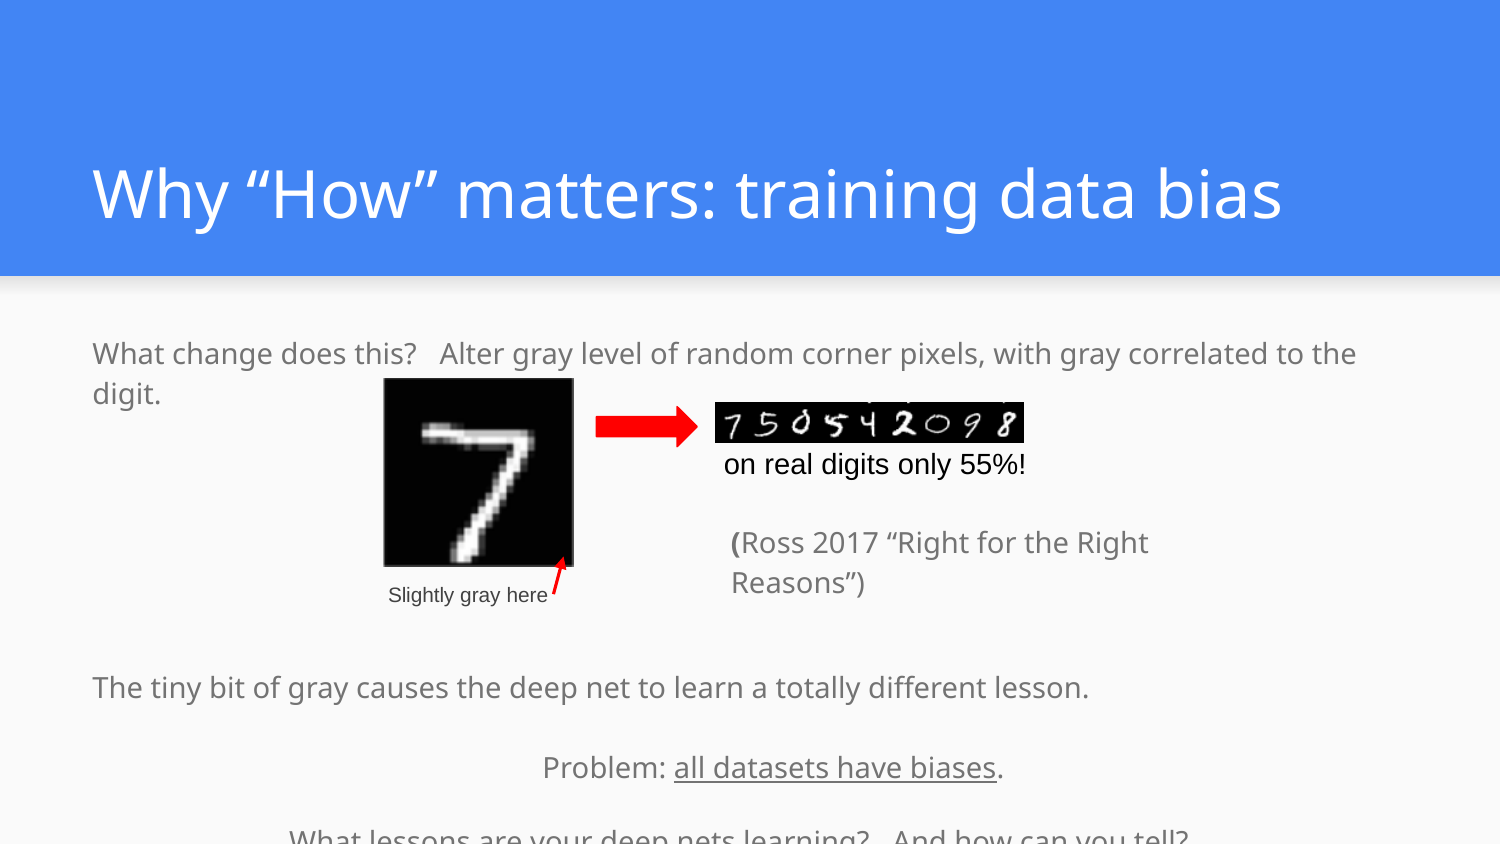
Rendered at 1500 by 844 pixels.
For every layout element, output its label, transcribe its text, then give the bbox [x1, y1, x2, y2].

list What change does this? Alter gray level of random corner pixels, with gray correlated to the digit. The tiny bit of gray causes the deep net to learn a totally different lesson. Problem: all datasets have biases. What lessons are your deep nets learning? And how can you tell? [77, 314, 1402, 786]
list (Ross 2017 “Right for the Right Reasons”) [715, 504, 1288, 570]
text_box [596, 406, 698, 447]
text_box on real digits only 55%! [708, 430, 1150, 471]
title Why “How” matters: training data bias [77, 121, 1427, 248]
picture [715, 402, 1024, 443]
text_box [345, 377, 591, 619]
